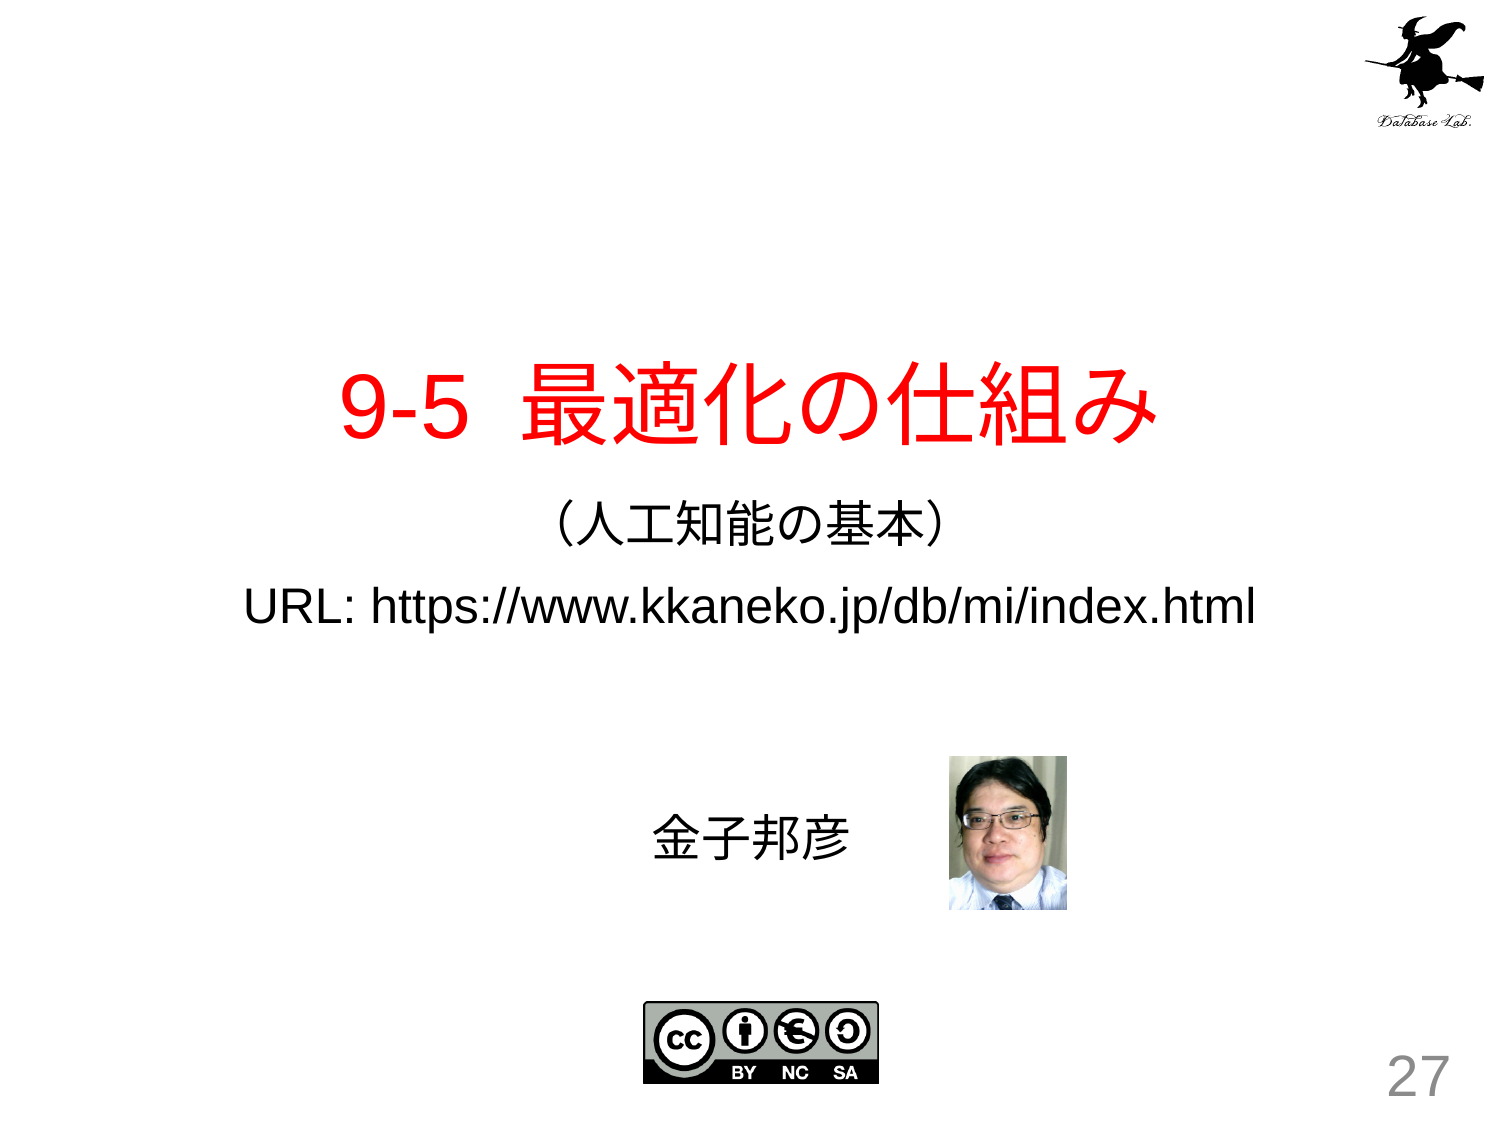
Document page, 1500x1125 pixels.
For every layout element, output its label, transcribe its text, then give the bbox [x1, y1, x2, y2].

subtitle （人工知能の基本） URL: https://www.kkaneko.jp/db/mi/index.html [187, 484, 1313, 757]
picture [643, 1001, 879, 1084]
slide_number 27 [1129, 1042, 1467, 1103]
title 9-5 最適化の仕組み [112, 184, 1388, 576]
picture [949, 756, 1067, 911]
text_box 金子邦彦 [635, 798, 868, 875]
picture [1362, 14, 1486, 130]
